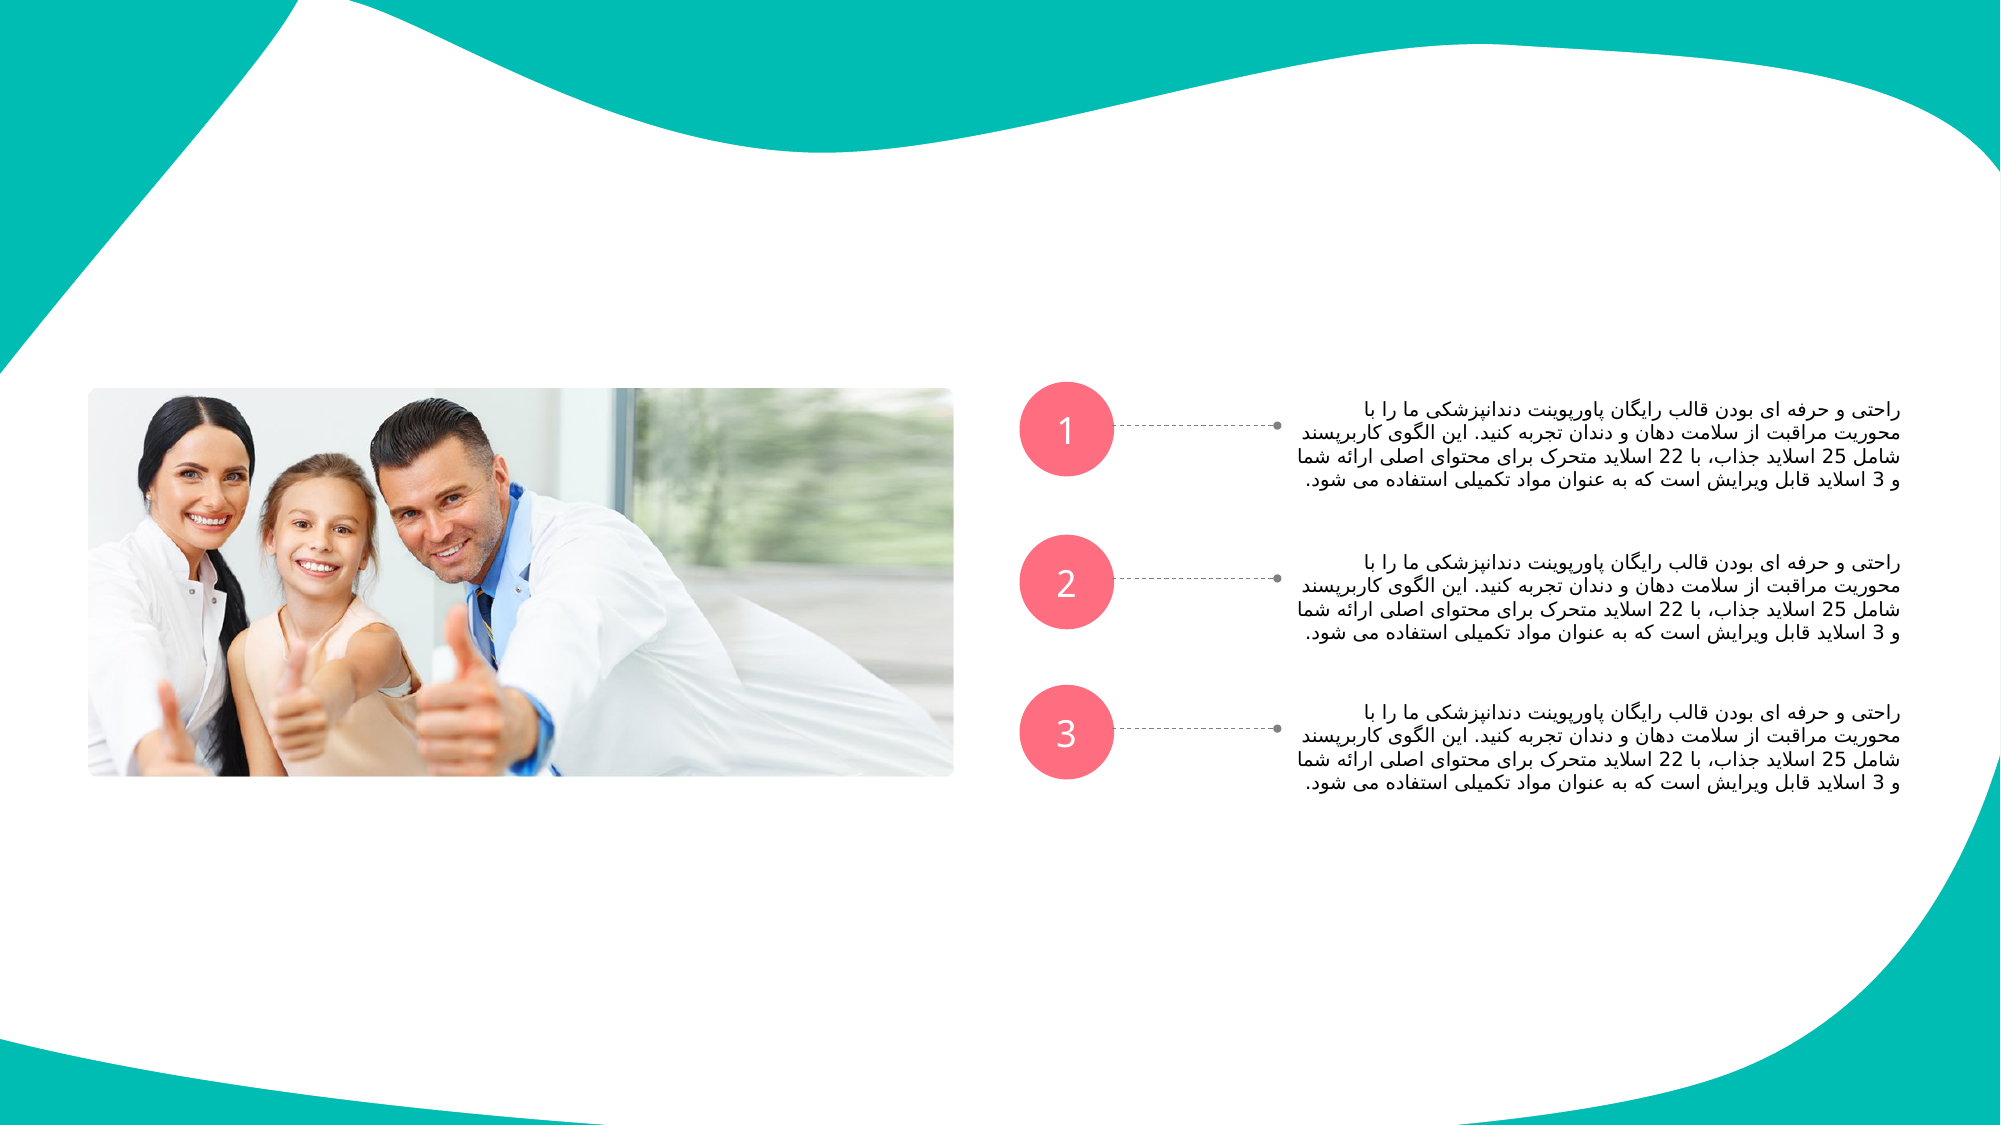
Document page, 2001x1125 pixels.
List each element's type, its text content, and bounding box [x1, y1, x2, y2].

text_box 3 [1018, 683, 1116, 781]
text_box راحتی و حرفه ای بودن قالب رایگان پاورپوینت دندانپزشکی ما را با محوریت مراقبت از سلامت دهان و دندان تجربه کنید. این الگوی کاربرپسند شامل 25 اسلاید جذاب، با 22 اسلاید متحرک برای محتوای اصلی ارائه شما و 3 اسلاید قابل ویرایش است که به عنوان مواد تکمیلی استفاده می شود. [1281, 542, 1916, 673]
picture [87, 388, 954, 777]
text_box 1 [1018, 380, 1116, 478]
text_box راحتی و حرفه ای بودن قالب رایگان پاورپوینت دندانپزشکی ما را با محوریت مراقبت از سلامت دهان و دندان تجربه کنید. این الگوی کاربرپسند شامل 25 اسلاید جذاب، با 22 اسلاید متحرک برای محتوای اصلی ارائه شما و 3 اسلاید قابل ویرایش است که به عنوان مواد تکمیلی استفاده می شود. [1281, 692, 1916, 824]
text_box 2 [1018, 533, 1116, 631]
text_box راحتی و حرفه ای بودن قالب رایگان پاورپوینت دندانپزشکی ما را با محوریت مراقبت از سلامت دهان و دندان تجربه کنید. این الگوی کاربرپسند شامل 25 اسلاید جذاب، با 22 اسلاید متحرک برای محتوای اصلی ارائه شما و 3 اسلاید قابل ویرایش است که به عنوان مواد تکمیلی استفاده می شود. [1281, 389, 1916, 521]
